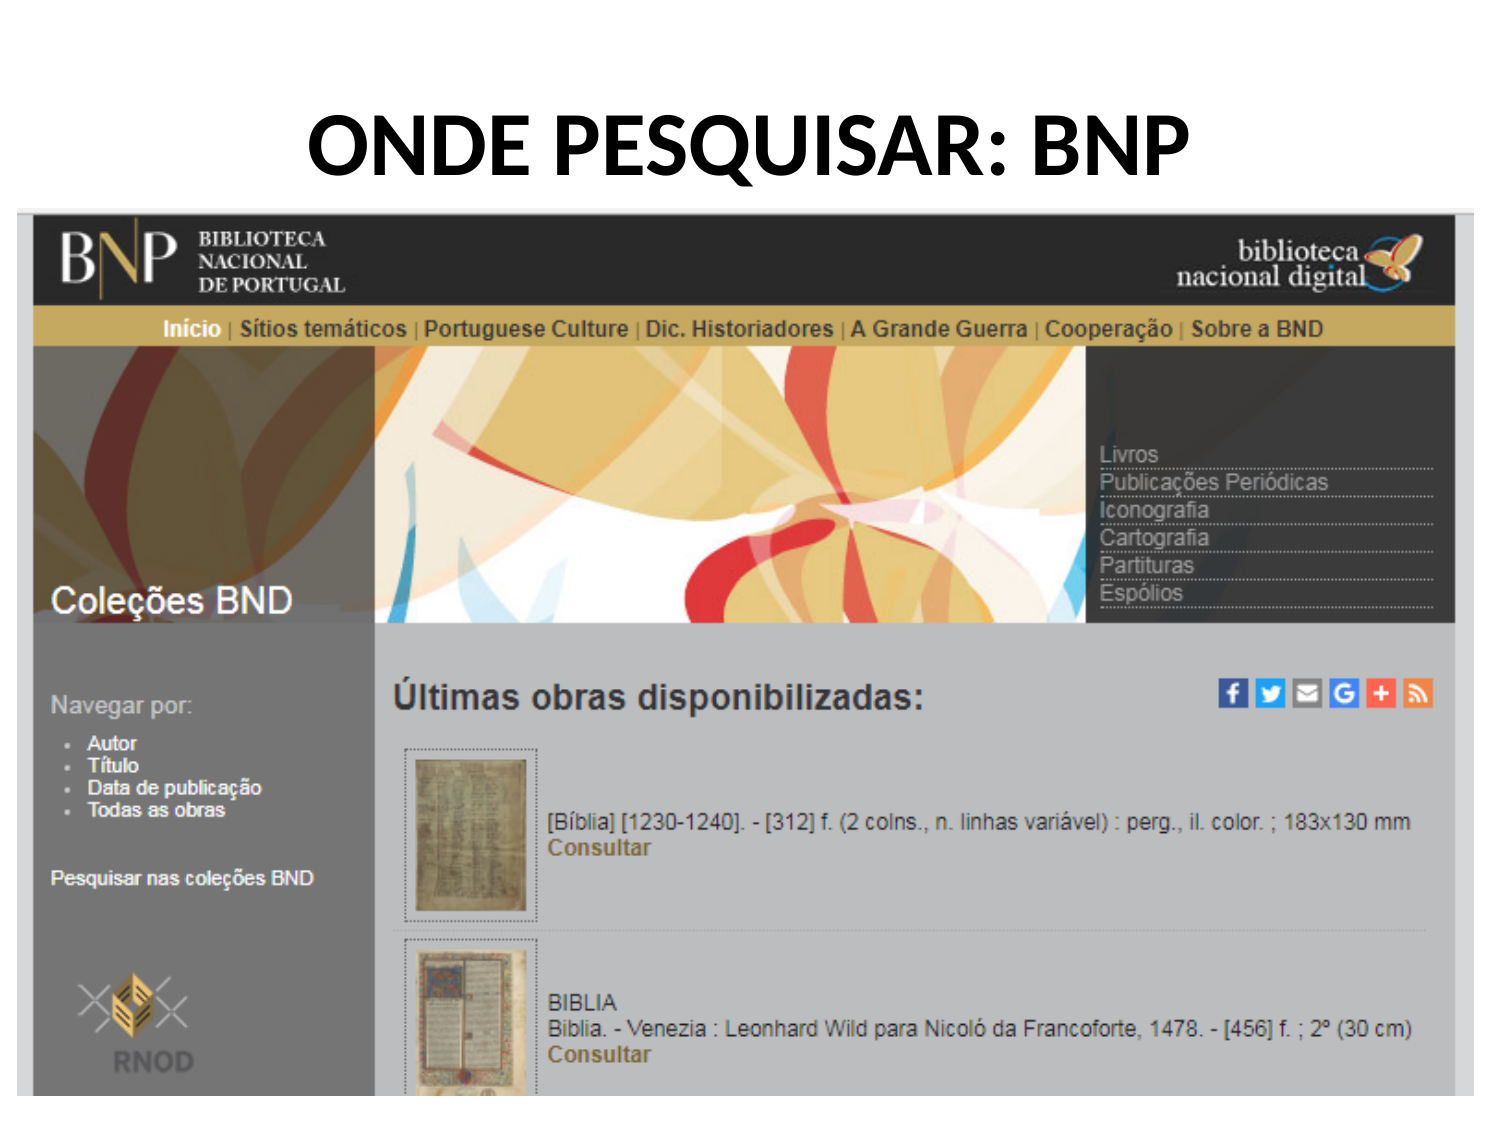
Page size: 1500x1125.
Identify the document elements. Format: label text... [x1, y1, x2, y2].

title ONDE PESQUISAR: BNP [75, 45, 1425, 205]
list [17, 207, 1475, 1097]
